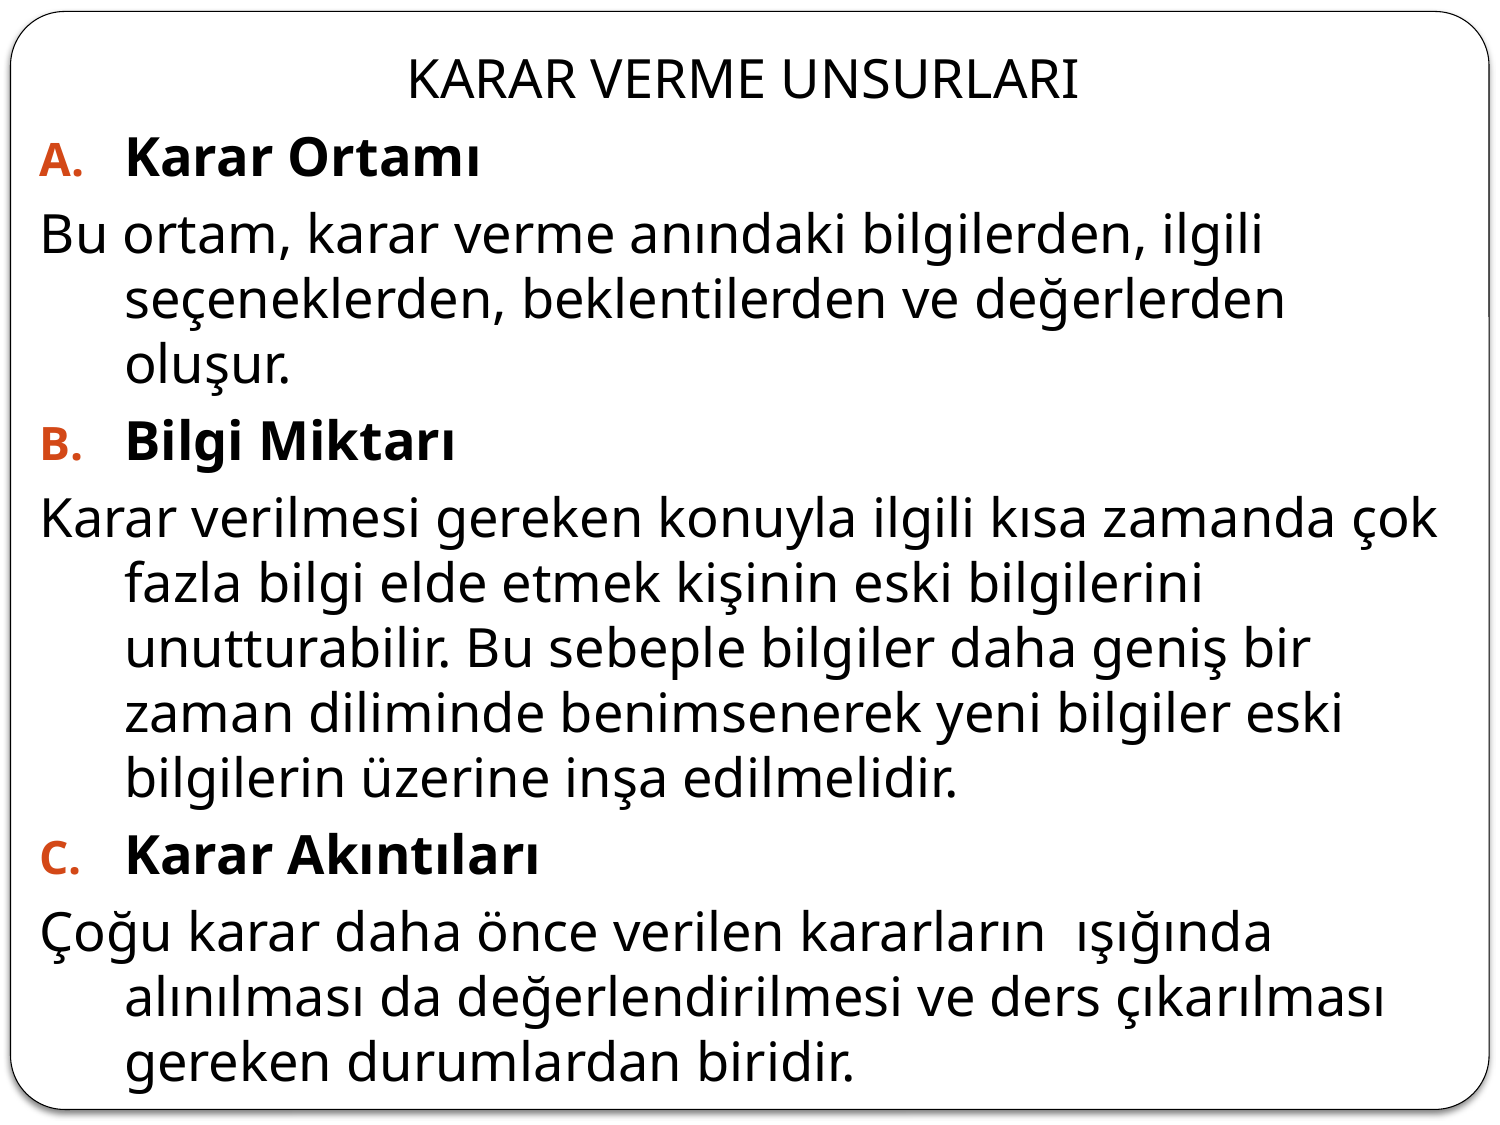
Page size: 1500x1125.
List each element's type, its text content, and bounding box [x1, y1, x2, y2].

list KARAR VERME UNSURLARI Karar Ortamı Bu ortam, karar verme anındaki bilgilerden, ilgili seçeneklerden, beklentilerden ve değerlerden oluşur. Bilgi Miktarı Karar verilmesi gereken konuyla ilgili kısa zamanda çok fazla bilgi elde etmek kişinin eski bilgilerini unutturabilir. Bu sebeple bilgiler daha geniş bir zaman diliminde benimsenerek yeni bilgiler eski bilgilerin üzerine inşa edilmelidir. Karar Akıntıları Çoğu karar daha önce verilen kararların ışığında alınılması da değerlendirilmesi ve ders çıkarılması gereken durumlardan biridir. [24, 37, 1463, 1088]
